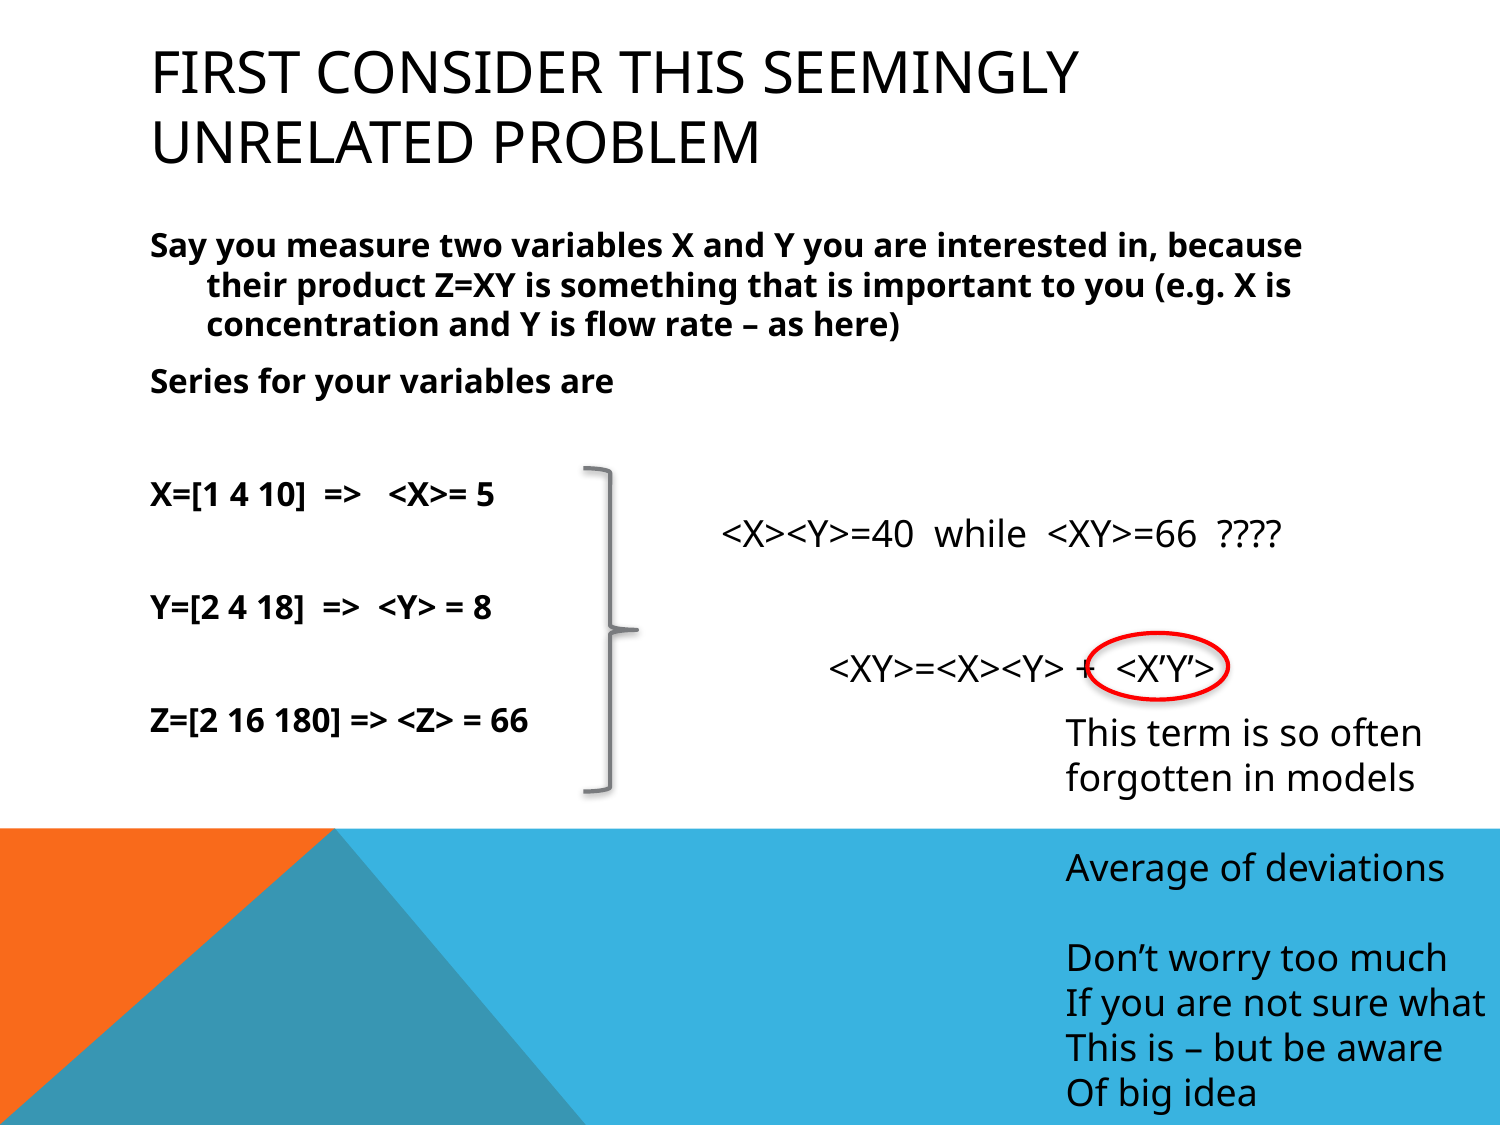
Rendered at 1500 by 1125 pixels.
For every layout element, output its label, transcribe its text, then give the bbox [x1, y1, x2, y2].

text_box This term is so often forgotten in models Average of deviations Don’t worry too much If you are not sure what This is – but be aware Of big idea [1050, 701, 1500, 1122]
text_box <X><Y>=40 while <XY>=66 ???? <XY>=<X><Y> + <X’Y’> [706, 502, 1298, 698]
title First consider this Seemingly unrelated Problem [135, 60, 1369, 150]
text_box [1086, 632, 1229, 701]
list Say you measure two variables X and Y you are interested in, because their product Z=XY is something that is important to you (e.g. X is concentration and Y is flow rate – as here) Series for your variables are X=[1 4 10] => <X>= 5 Y=[2 4 18] => <Y> = 8 Z=[2 16 180] => <Z> = 66 [135, 216, 1369, 768]
text_box [583, 466, 640, 794]
